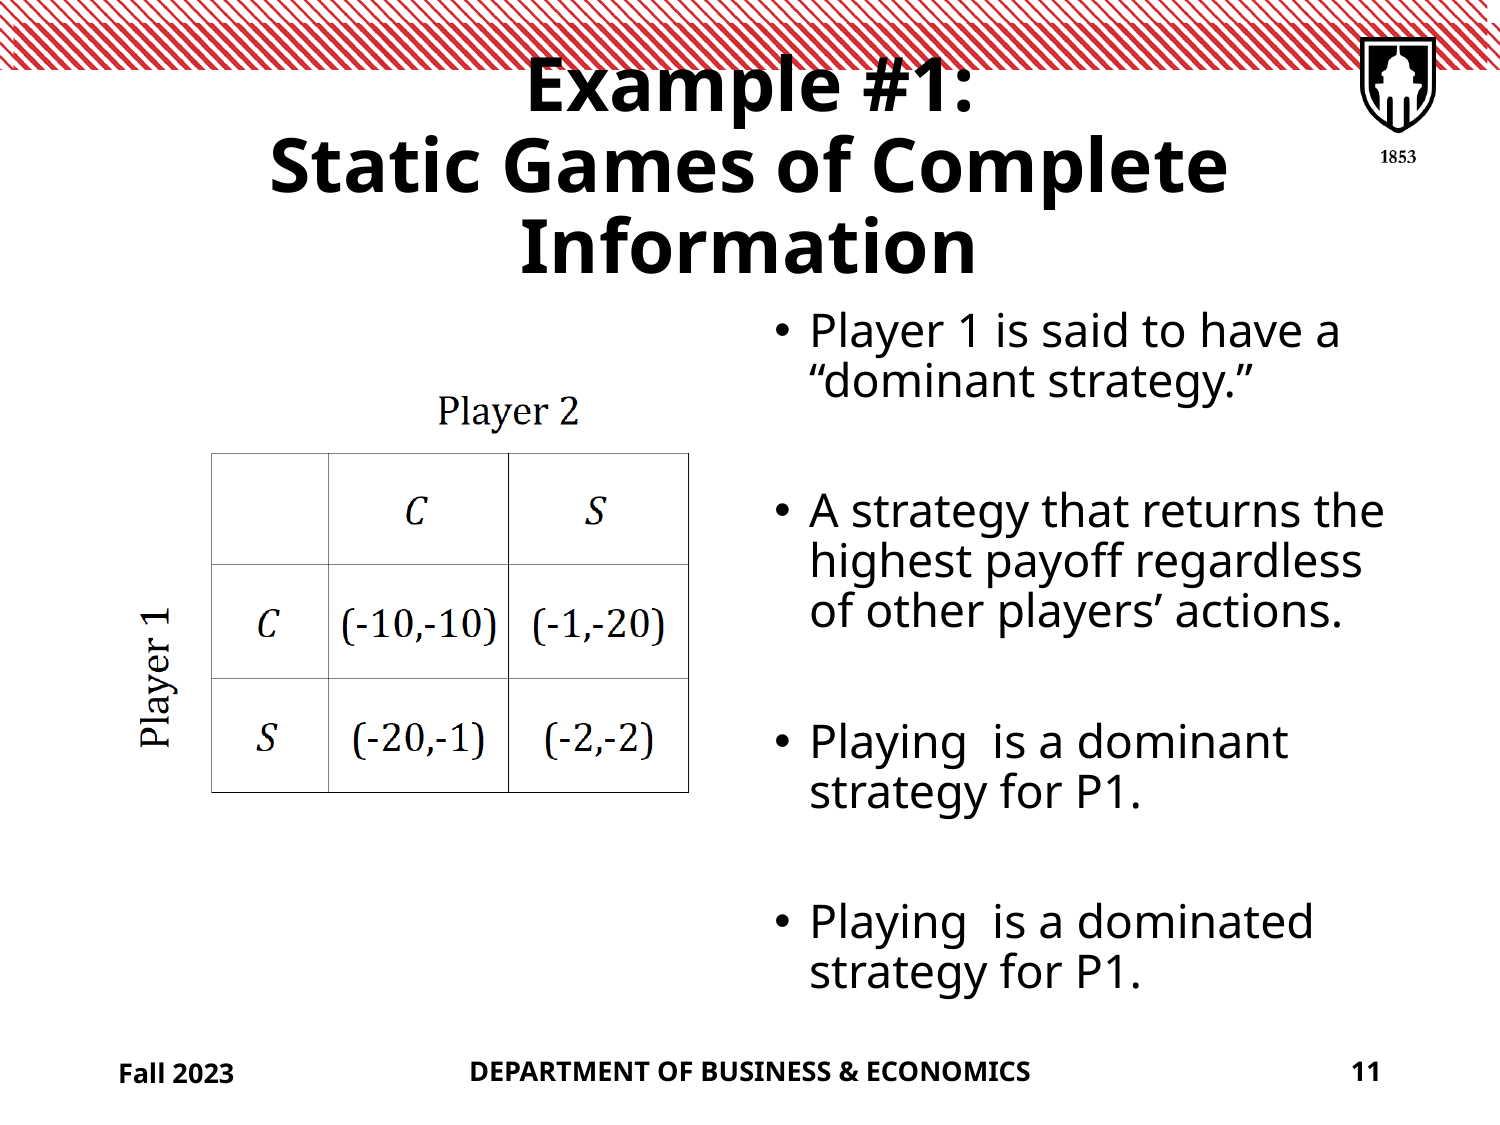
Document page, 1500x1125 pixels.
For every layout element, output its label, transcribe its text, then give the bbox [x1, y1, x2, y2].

title Example #1: Static Games of Complete Information [103, 59, 1397, 278]
slide_number Fall 2023 [103, 1042, 277, 1103]
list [103, 342, 741, 970]
picture [0, 0, 1500, 163]
slide_number 11 [1059, 1042, 1397, 1103]
footer DEPARTMENT OF BUSINESS & ECONOMICS [277, 1042, 1059, 1103]
